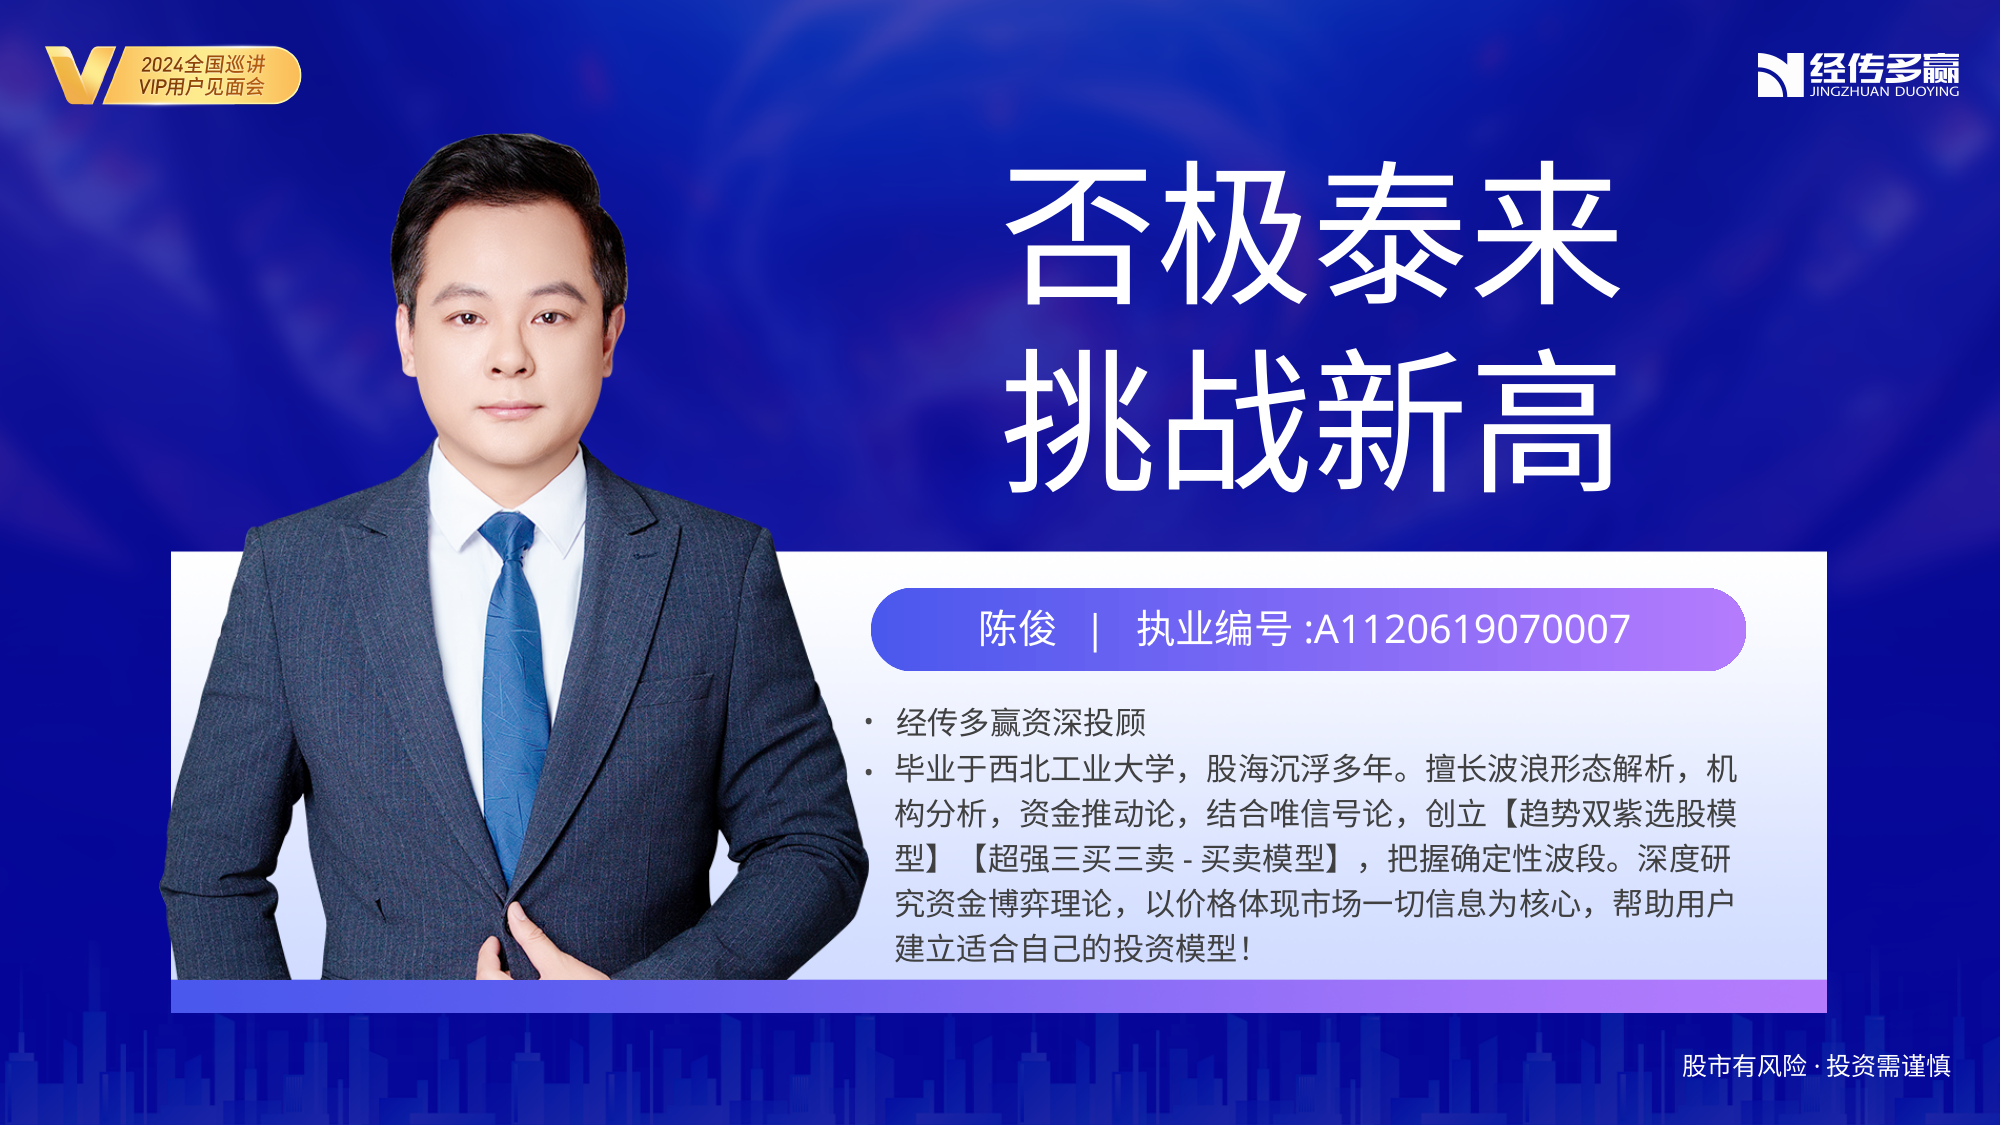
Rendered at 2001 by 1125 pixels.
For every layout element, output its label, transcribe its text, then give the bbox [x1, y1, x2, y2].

text_box 否极泰来 挑战新高 [824, 129, 1802, 530]
picture [0, 0, 2000, 1125]
text_box 股市有风险·投资需谨慎 [1586, 1037, 1967, 1088]
